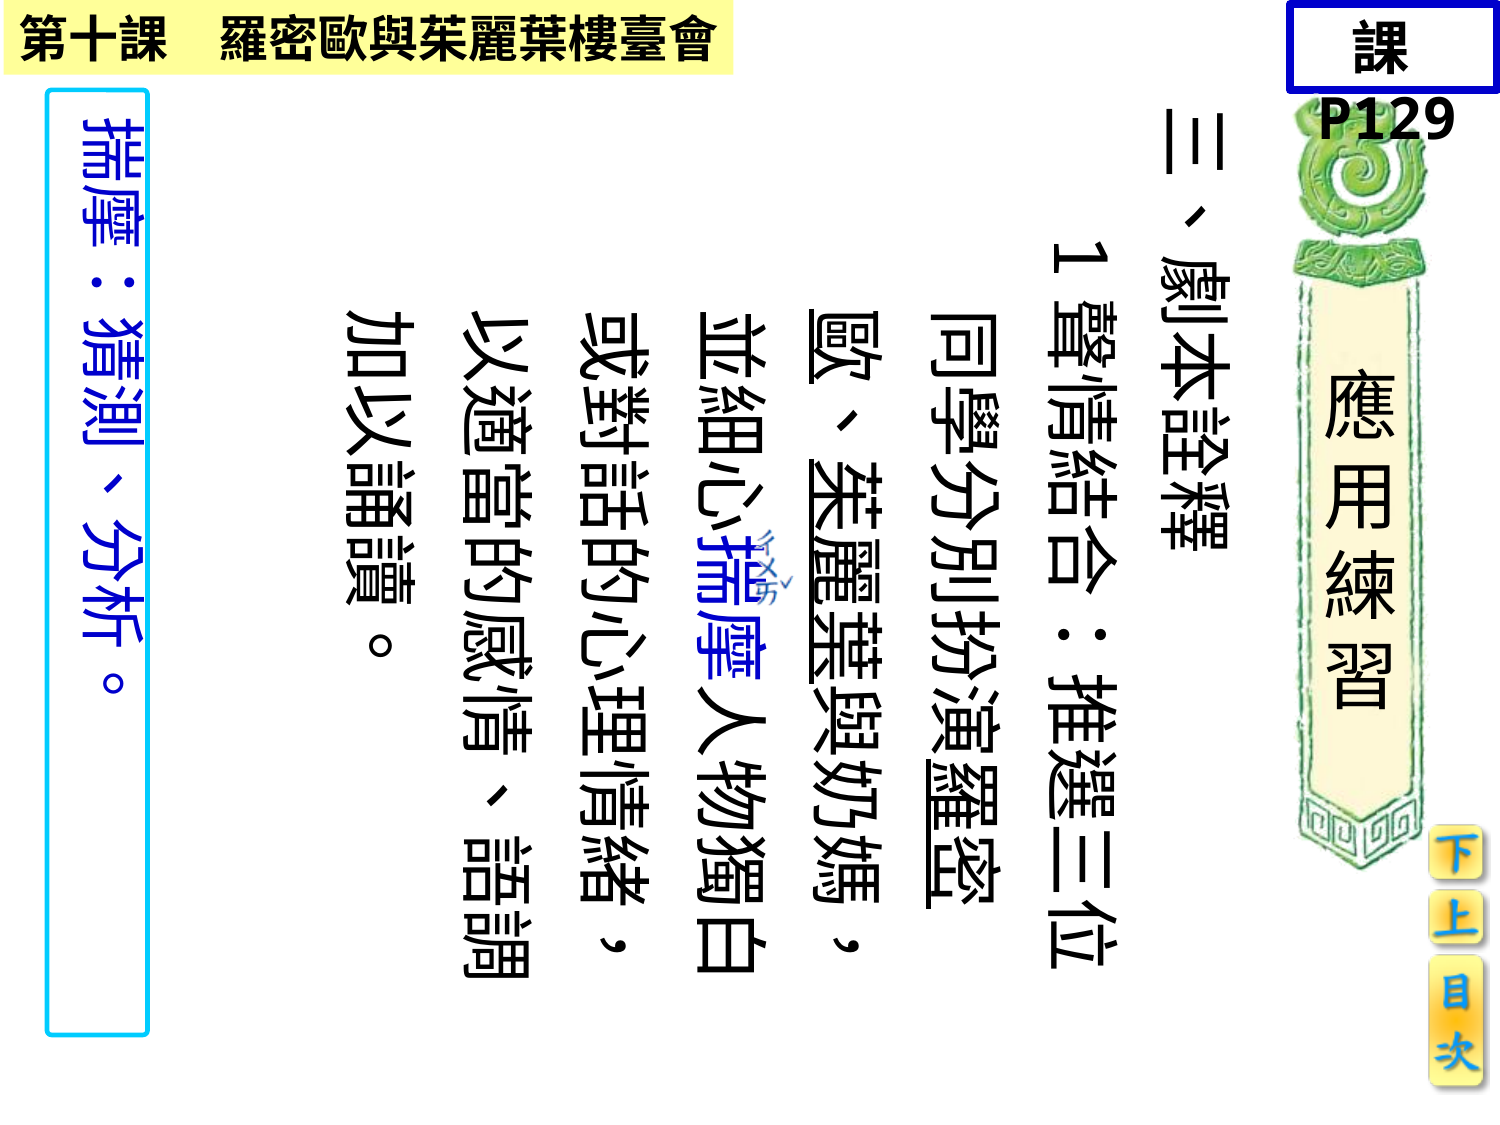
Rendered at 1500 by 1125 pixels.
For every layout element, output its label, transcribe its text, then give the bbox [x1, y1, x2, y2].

text_box 課P129 [1269, 4, 1500, 159]
title 應用練習 [1305, 208, 1418, 870]
text_box [47, 89, 148, 1035]
text_box 1聲情結合：推選三位同學分別扮演羅密歐、茱麗葉與奶媽，並細心揣摩人物獨白或對話的心理情緒，以適當的感情、語調加以誦讀。 [306, 219, 1164, 1038]
text_box 三、劇本詮釋 [1127, 90, 1268, 1038]
picture [1281, 159, 1491, 1095]
picture [749, 526, 798, 610]
